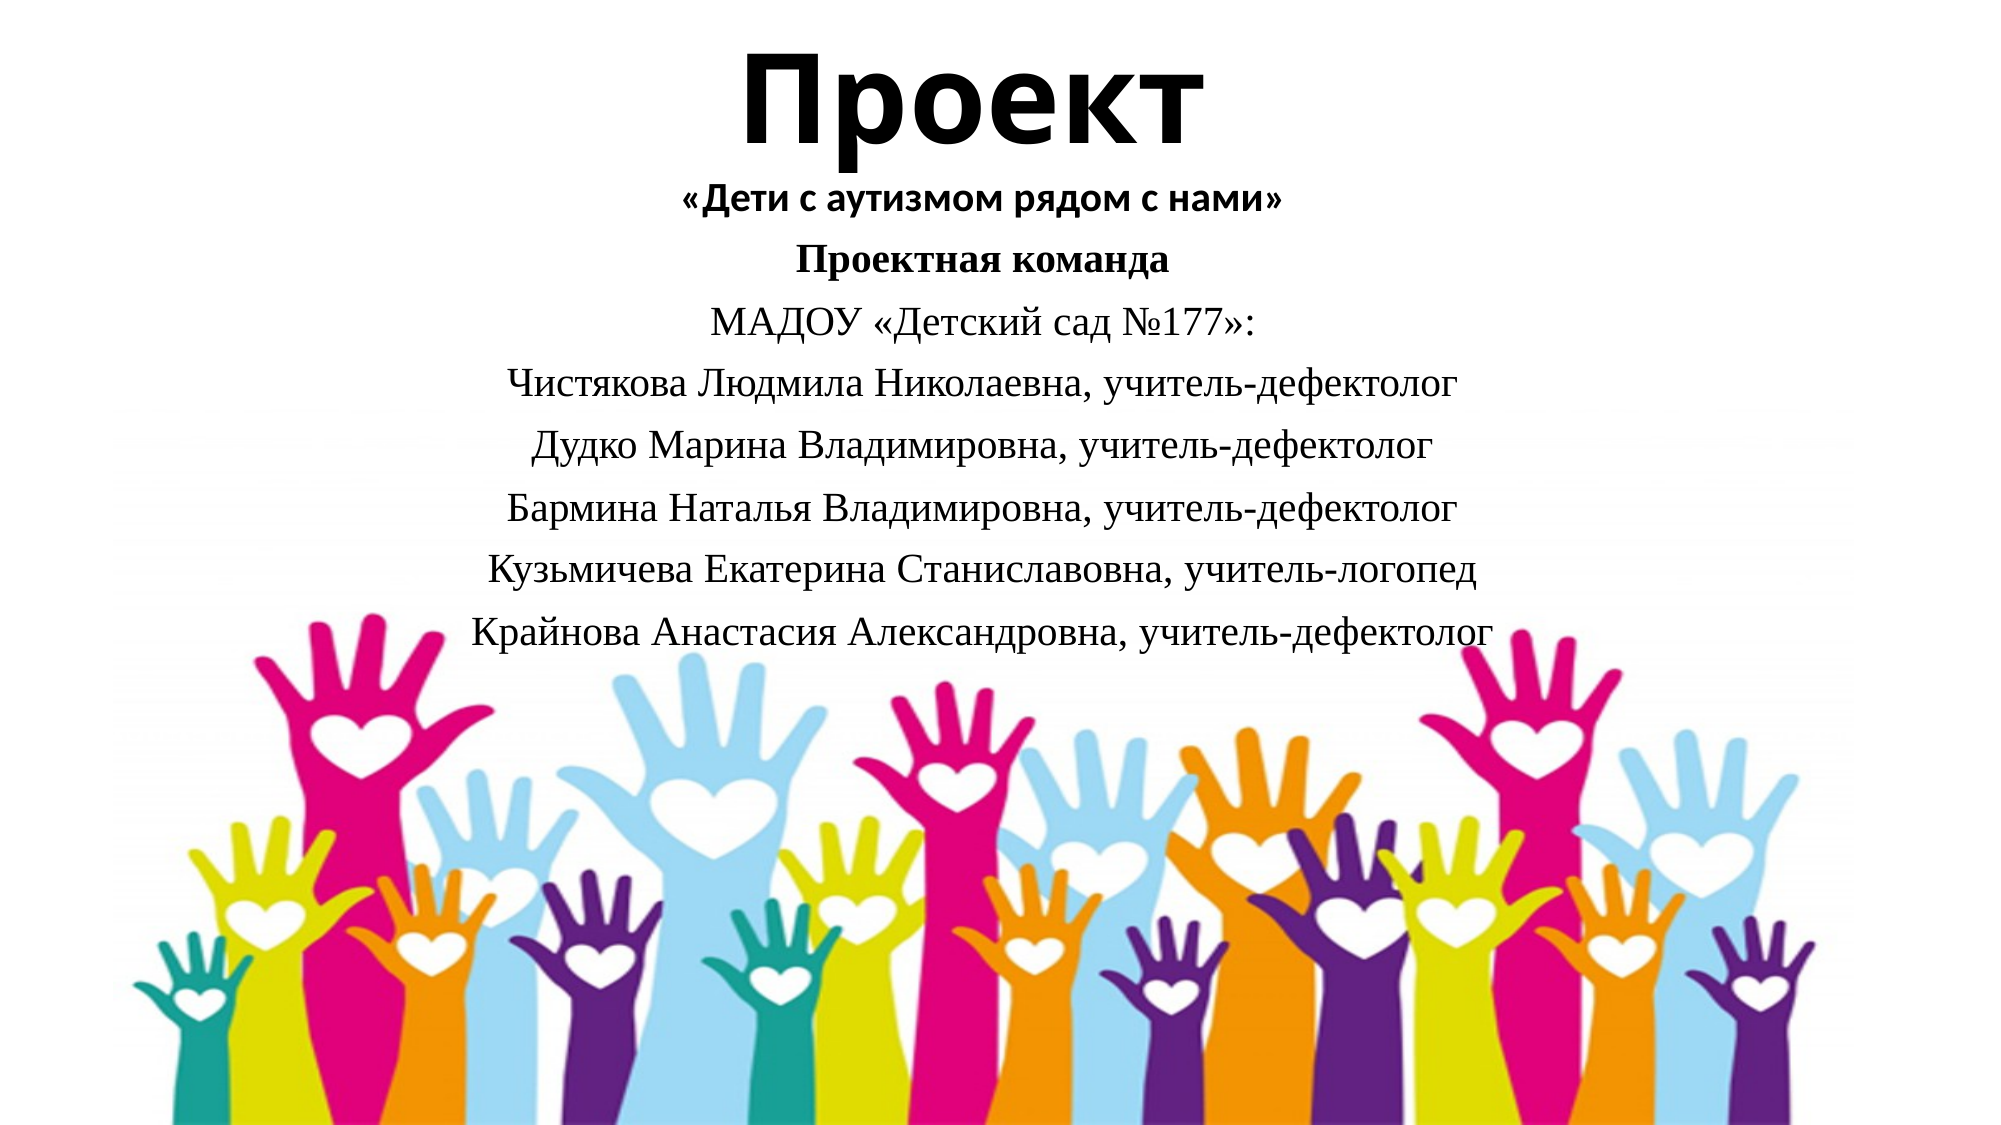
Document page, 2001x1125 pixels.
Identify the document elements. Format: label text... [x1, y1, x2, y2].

subtitle «Дети с аутизмом рядом с нами» Проектная команда МАДОУ «Детский сад №177»: Чистякова Людмила Николаевна, учитель-дефектолог Дудко Марина Владимировна, учитель-дефектолог Бармина Наталья Владимировна, учитель-дефектолог Кузьмичева Екатерина Станиславовна, учитель-логопед Крайнова Анастасия Александровна, учитель-дефектолог [224, 100, 1743, 317]
picture [113, 317, 1854, 1125]
title Проект [205, 22, 1739, 179]
